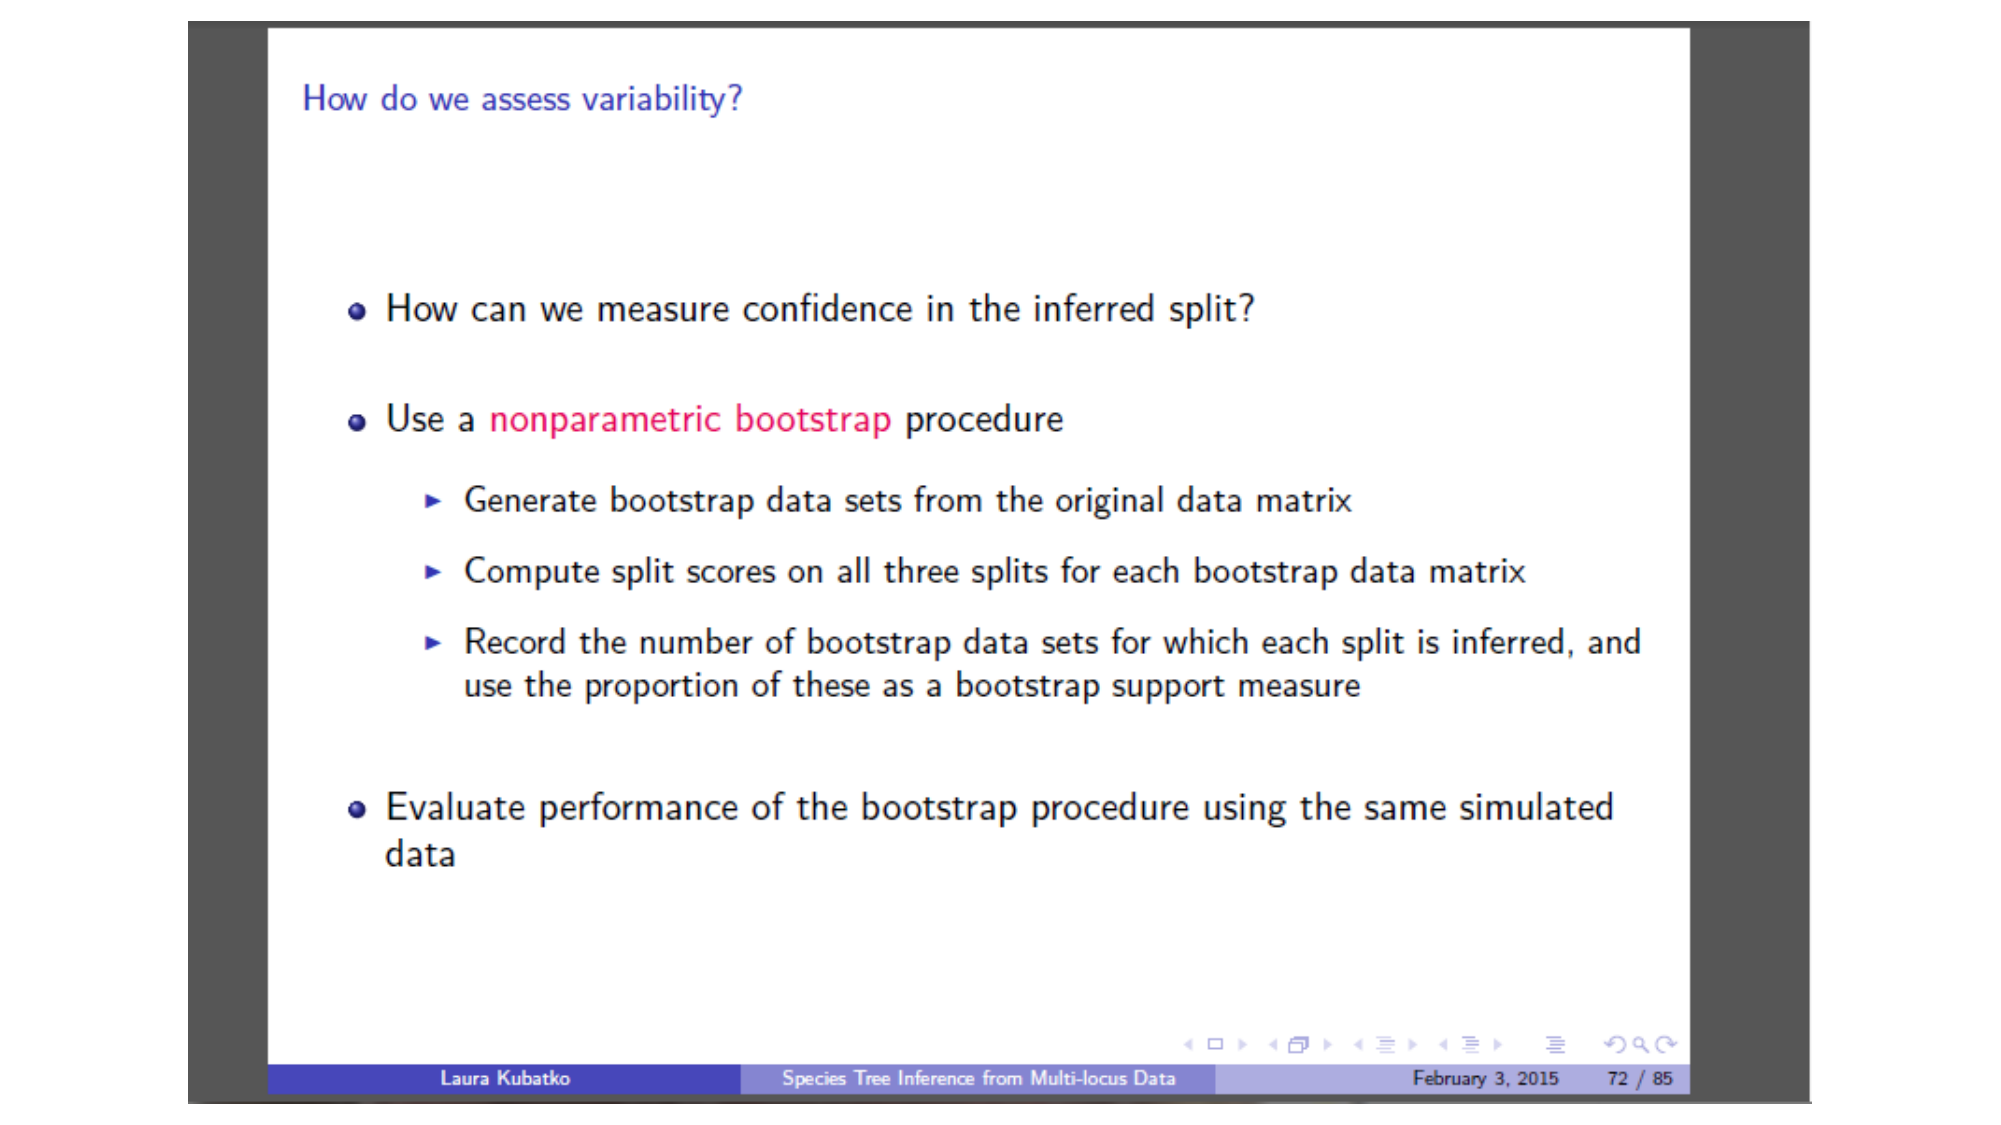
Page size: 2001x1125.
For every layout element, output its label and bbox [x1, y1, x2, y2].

list [188, 21, 1812, 1104]
